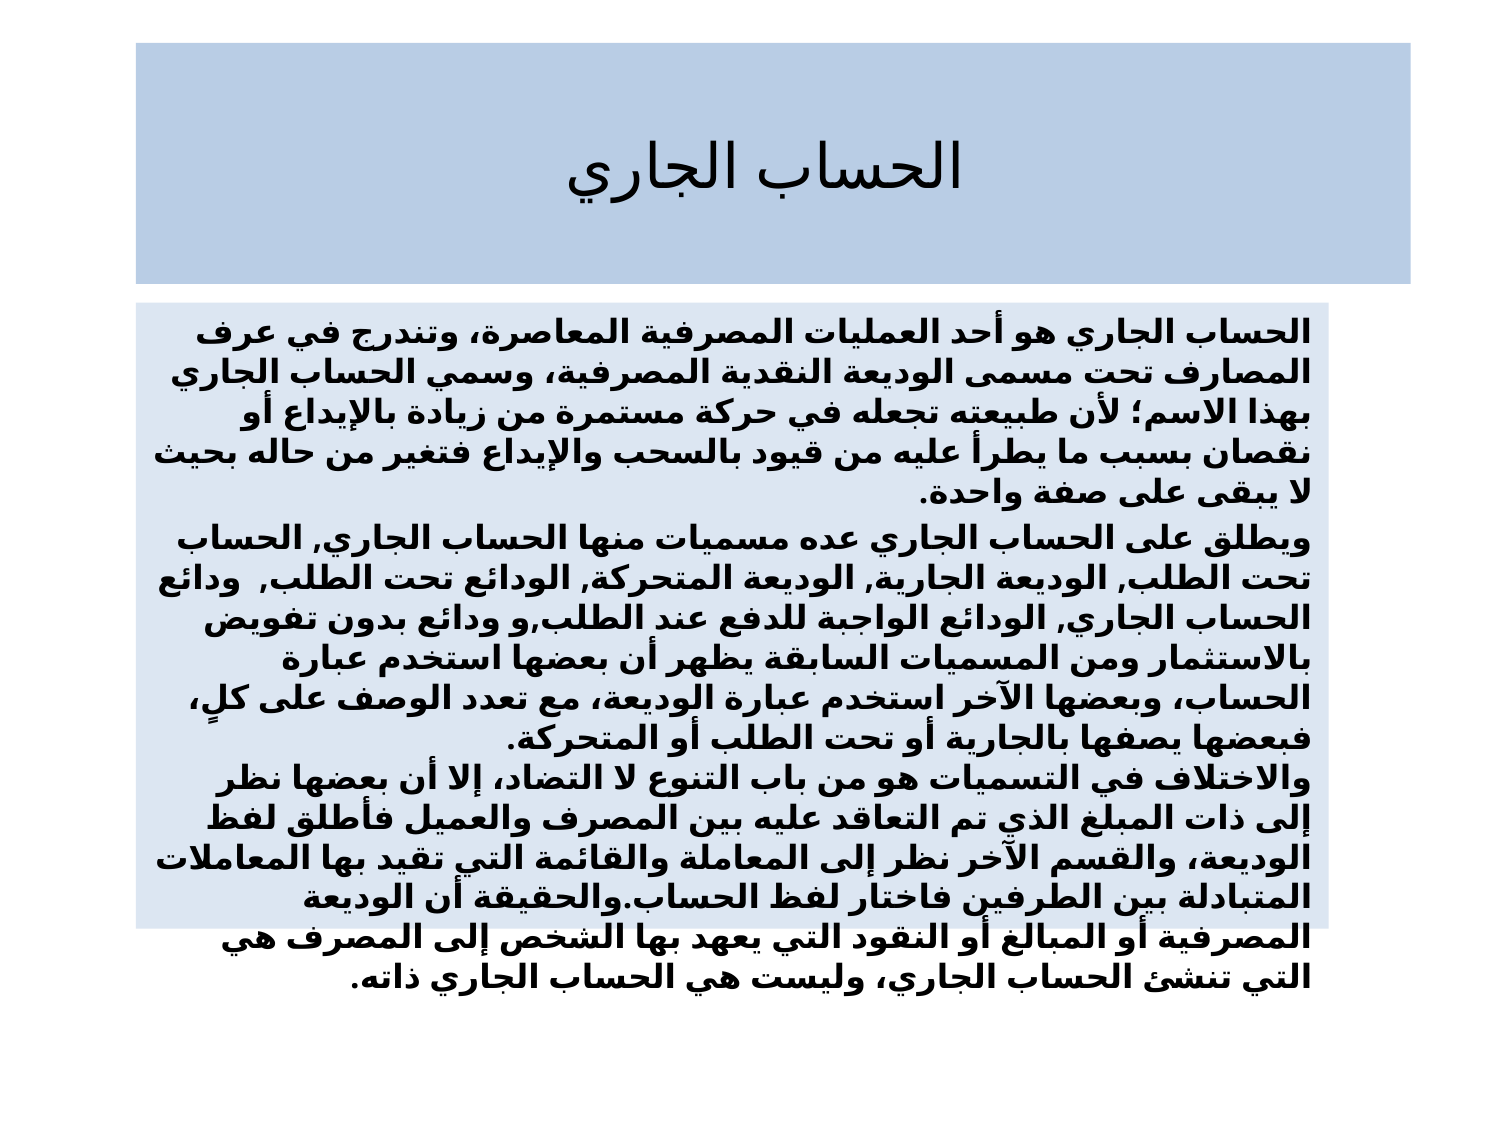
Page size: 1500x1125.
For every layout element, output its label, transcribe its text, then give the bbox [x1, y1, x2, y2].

title الحساب الجاري [135, 42, 1411, 284]
subtitle الحساب الجاري هو أحد العمليات المصرفية المعاصرة، وتندرج في عرف المصارف تحت مسمى الوديعة النقدية المصرفية، وسمي الحساب الجاري بهذا الاسم؛ لأن طبيعته تجعله في حركة مستمرة من زيادة بالإيداع أو نقصان بسبب ما يطرأ عليه من قيود بالسحب والإيداع فتغير من حاله بحيث لا يبقى على صفة واحدة. ويطلق على الحساب الجاري عده مسميات منها الحساب الجاري, الحساب تحت الطلب, الوديعة الجارية, الوديعة المتحركة, الودائع تحت الطلب, ودائع الحساب الجاري, الودائع الواجبة للدفع عند الطلب,و ودائع بدون تفويض بالاستثمار ومن المسميات السابقة يظهر أن بعضها استخدم عبارة الحساب، وبعضها الآخر استخدم عبارة الوديعة، مع تعدد الوصف على كلٍ، فبعضها يصفها بالجارية أو تحت الطلب أو المتحركة. والاختلاف في التسميات هو من باب التنوع لا التضاد، إلا أن بعضها نظر إلى ذات المبلغ الذي تم التعاقد عليه بين المصرف والعميل فأطلق لفظ الوديعة، والقسم الآخر نظر إلى المعاملة والقائمة التي تقيد بها المعاملات المتبادلة بين الطرفين فاختار لفظ الحساب.والحقيقة أن الوديعة المصرفية أو المبالغ أو النقود التي يعهد بها الشخص إلى المصرف هي التي تنشئ الحساب الجاري، وليست هي الحساب الجاري ذاته. [135, 302, 1329, 929]
